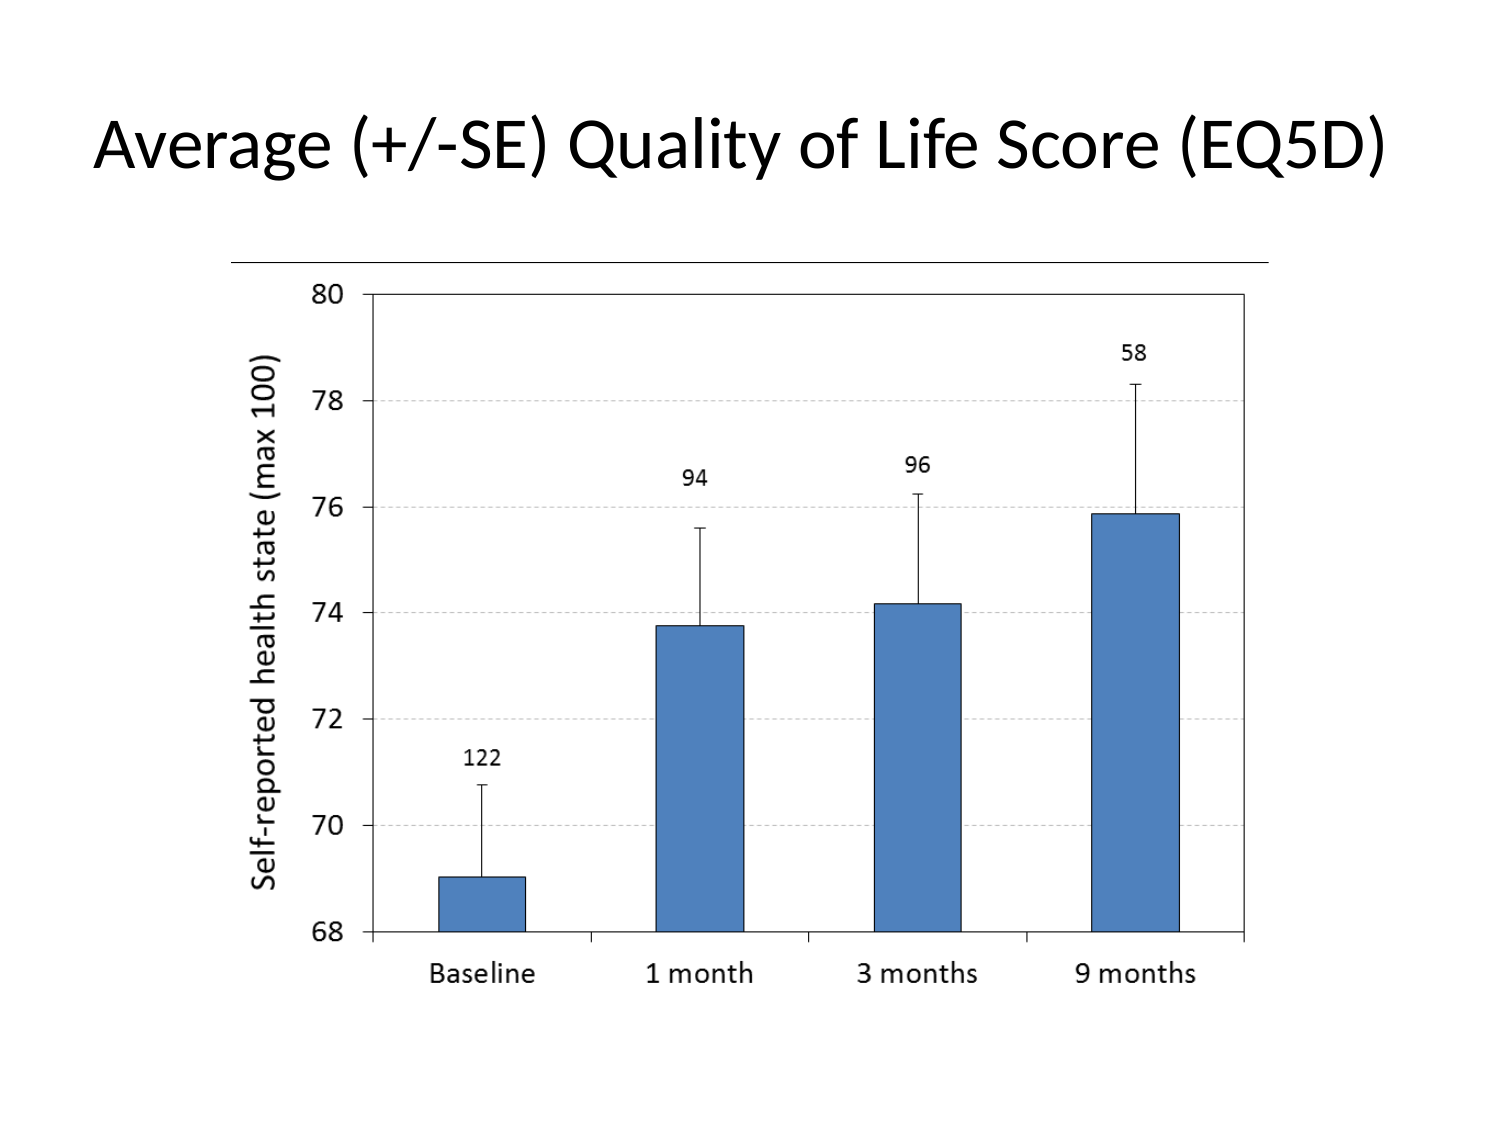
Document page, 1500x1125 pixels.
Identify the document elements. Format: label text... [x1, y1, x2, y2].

title Average (+/-SE) Quality of Life Score (EQ5D) [75, 45, 1425, 233]
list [230, 262, 1269, 1006]
